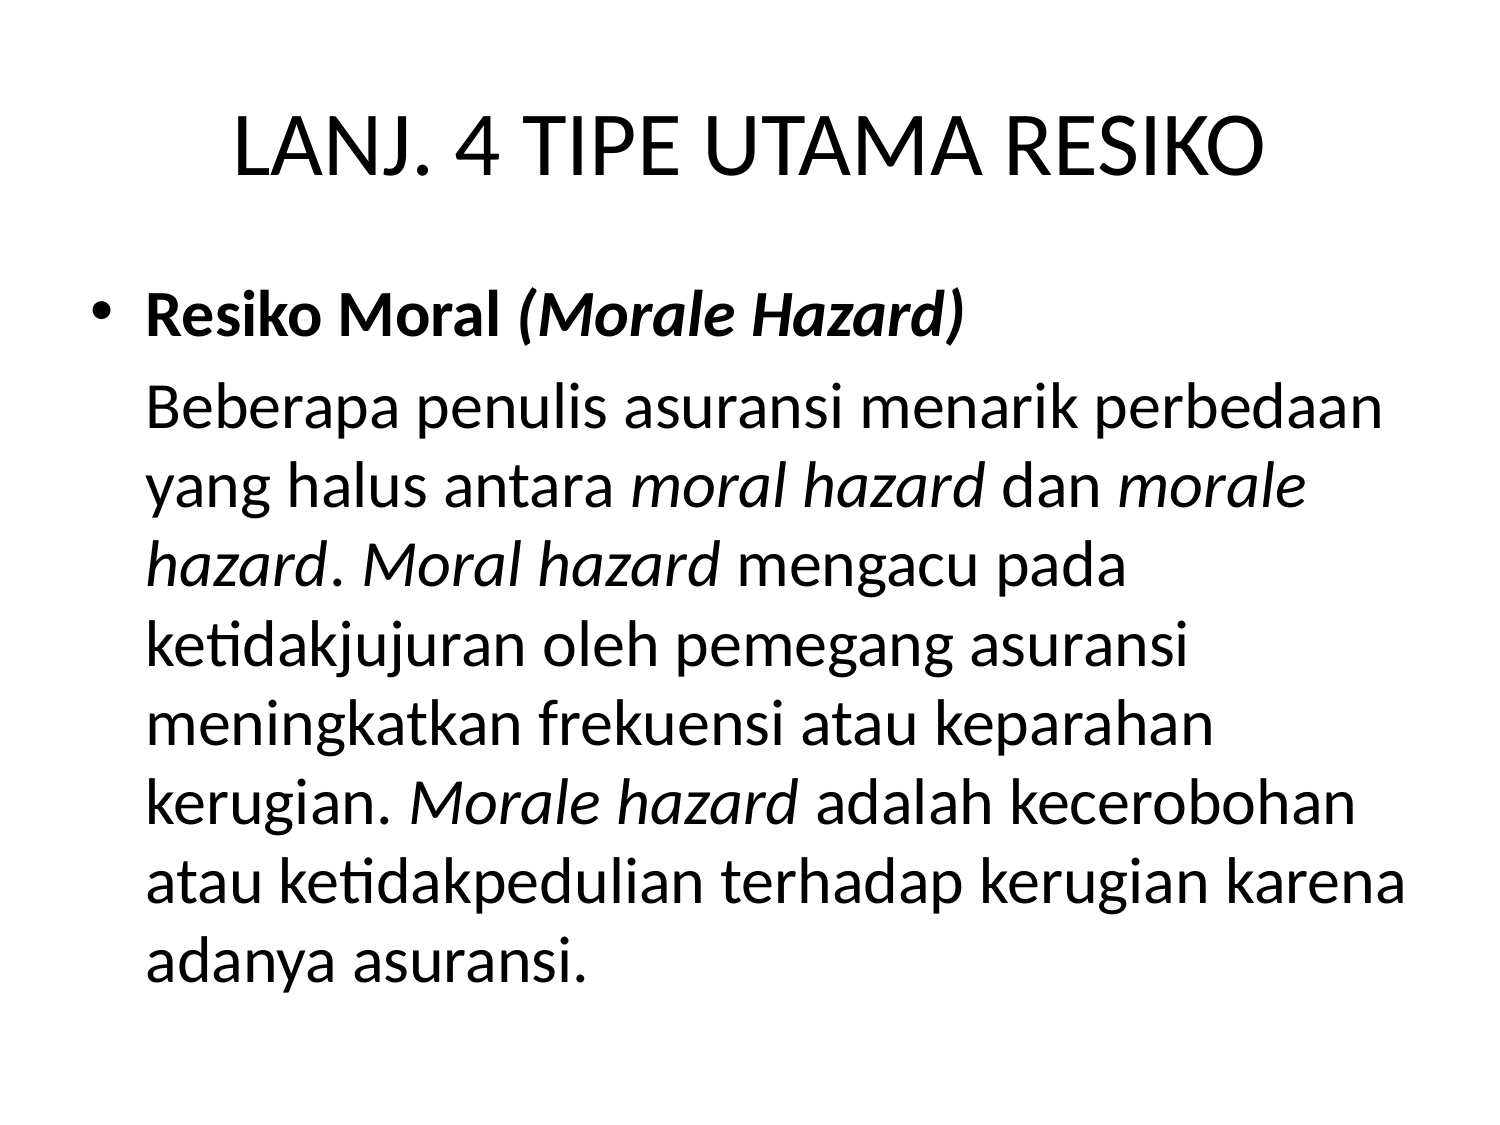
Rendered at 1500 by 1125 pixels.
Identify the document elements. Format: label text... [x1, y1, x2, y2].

list Resiko Moral (Morale Hazard) Beberapa penulis asuransi menarik perbedaan yang halus antara moral hazard dan morale hazard. Moral hazard mengacu pada ketidakjujuran oleh pemegang asuransi meningkatkan frekuensi atau keparahan kerugian. Morale hazard adalah kecerobohan atau ketidakpedulian terhadap kerugian karena adanya asuransi. [75, 262, 1425, 1005]
title LANJ. 4 TIPE UTAMA RESIKO [75, 45, 1425, 233]
